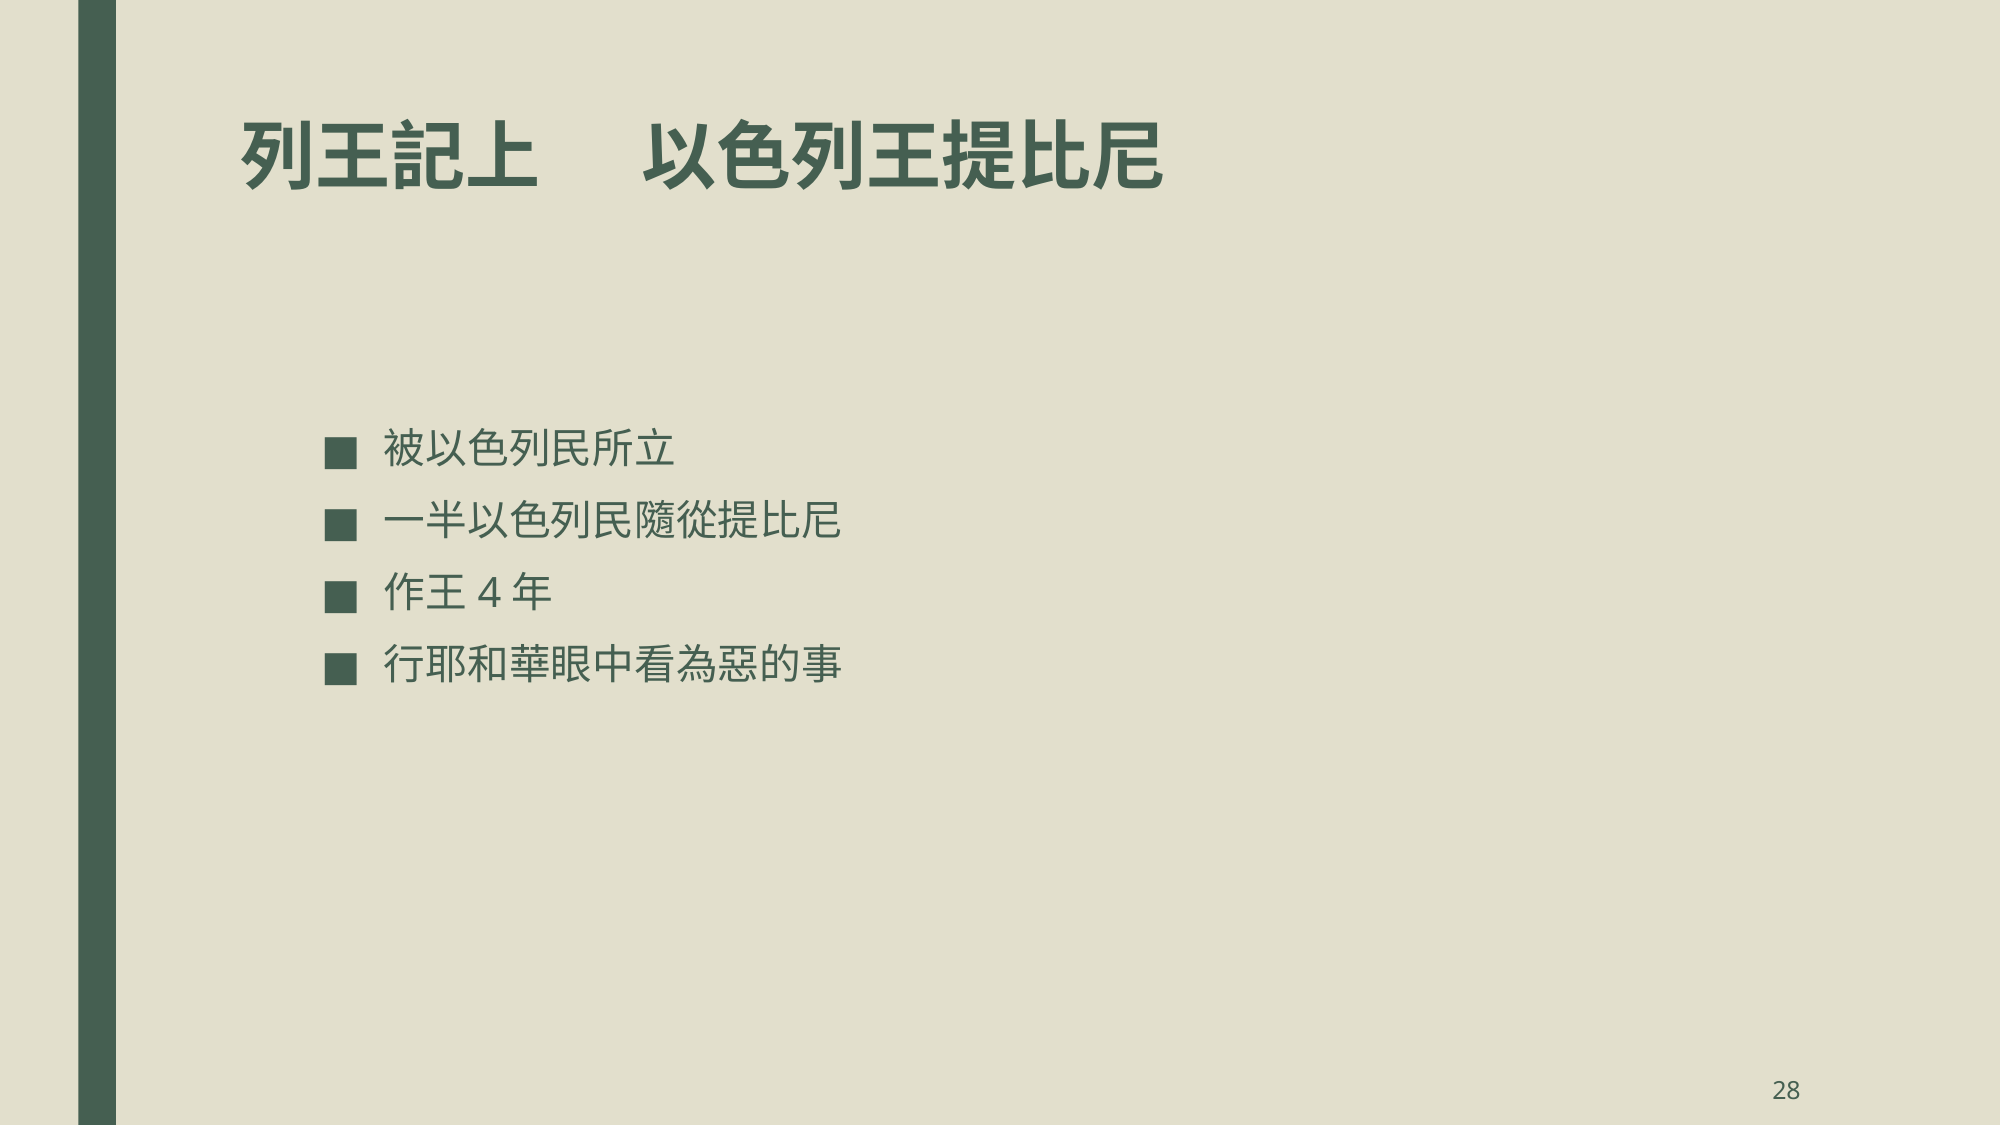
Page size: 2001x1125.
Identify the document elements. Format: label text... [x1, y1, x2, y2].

list 被以色列民所立 一半以色列民隨從提比尼 作王4年 行耶和華眼中看為惡的事 [306, 343, 1718, 787]
slide_number 28 [1553, 1058, 1816, 1125]
title 列王記上 以色列王提比尼 [225, 112, 1750, 229]
